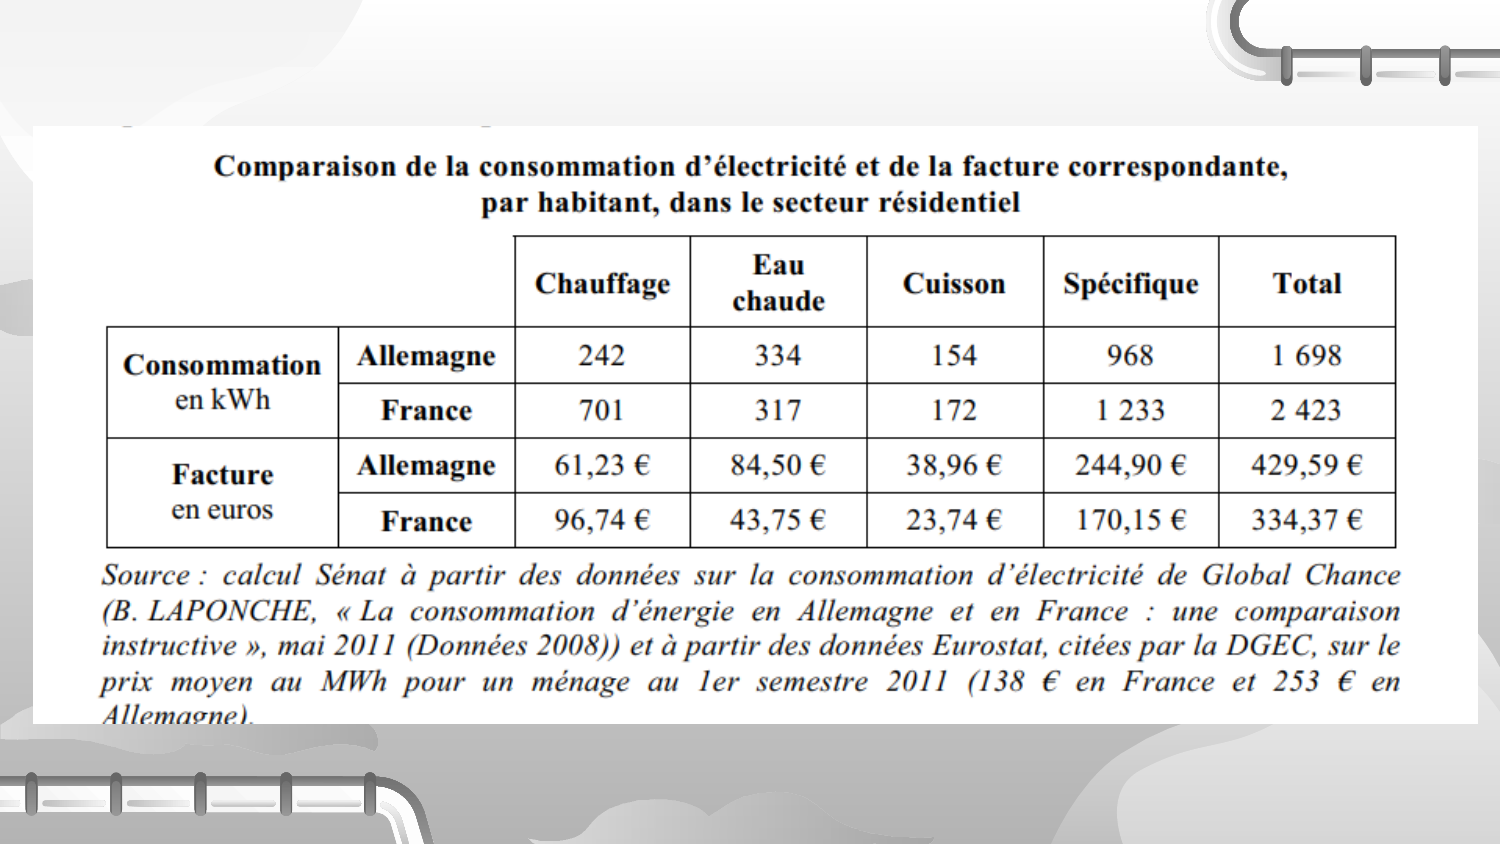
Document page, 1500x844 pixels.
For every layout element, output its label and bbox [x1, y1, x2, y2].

picture [32, 125, 1478, 724]
